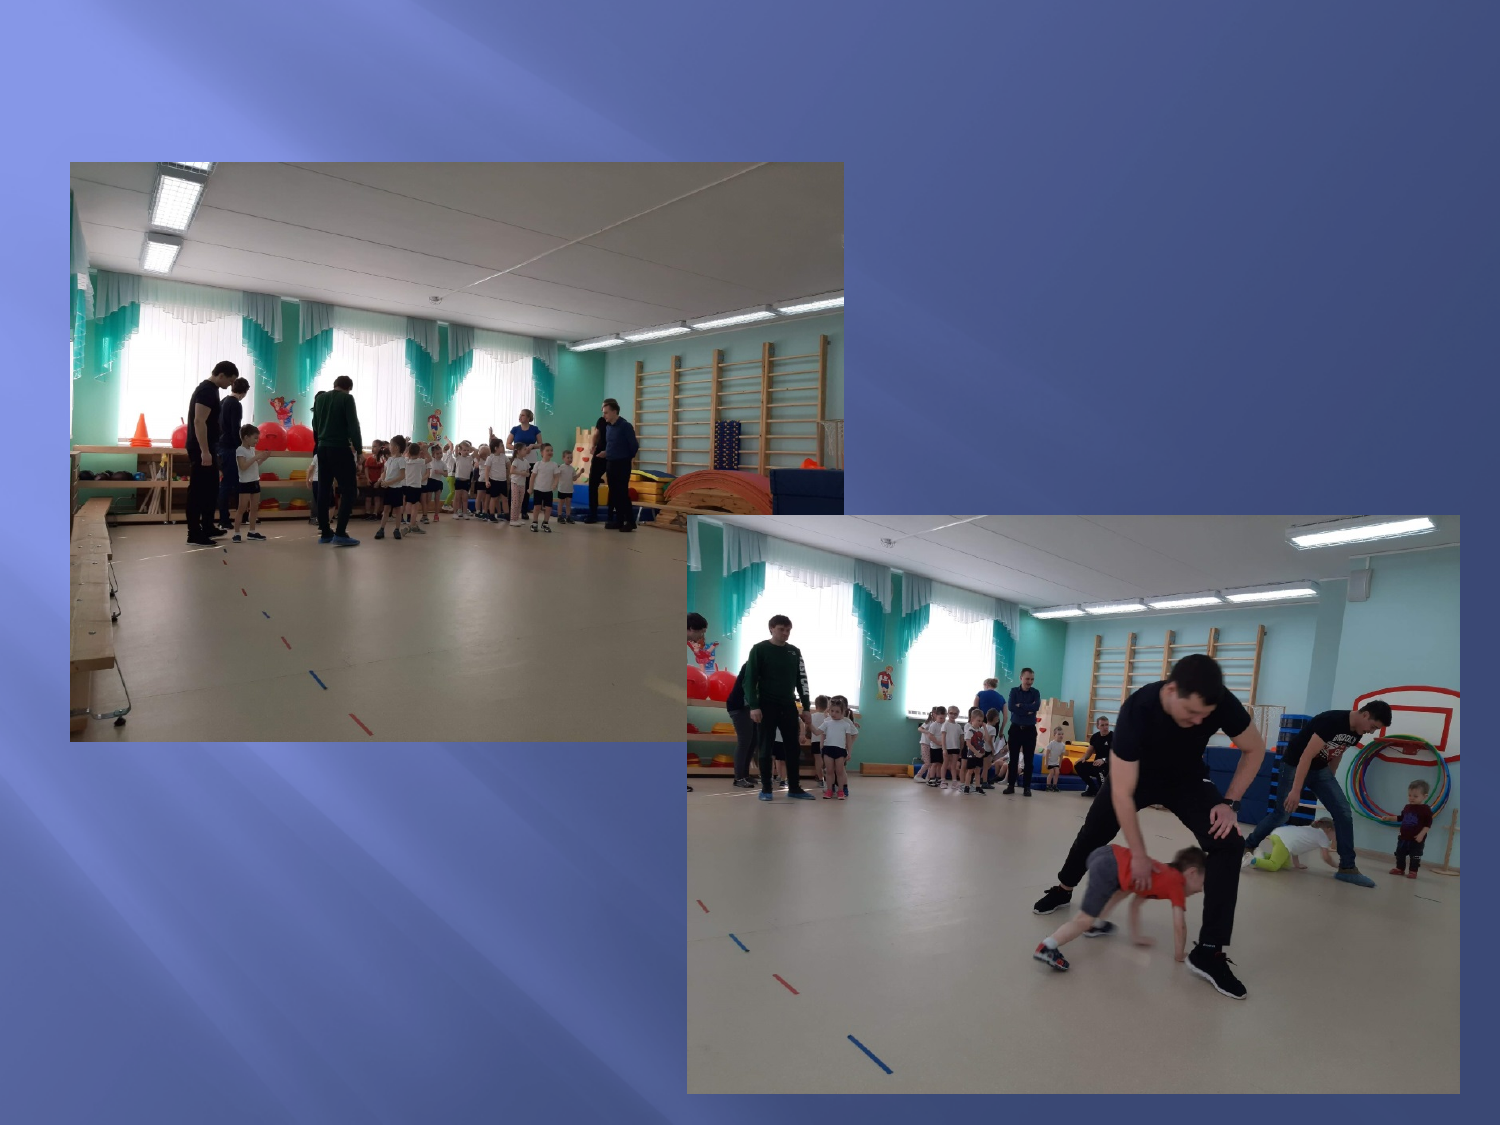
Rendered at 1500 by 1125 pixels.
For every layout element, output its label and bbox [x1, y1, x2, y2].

list [70, 162, 844, 743]
list [686, 515, 1460, 1094]
